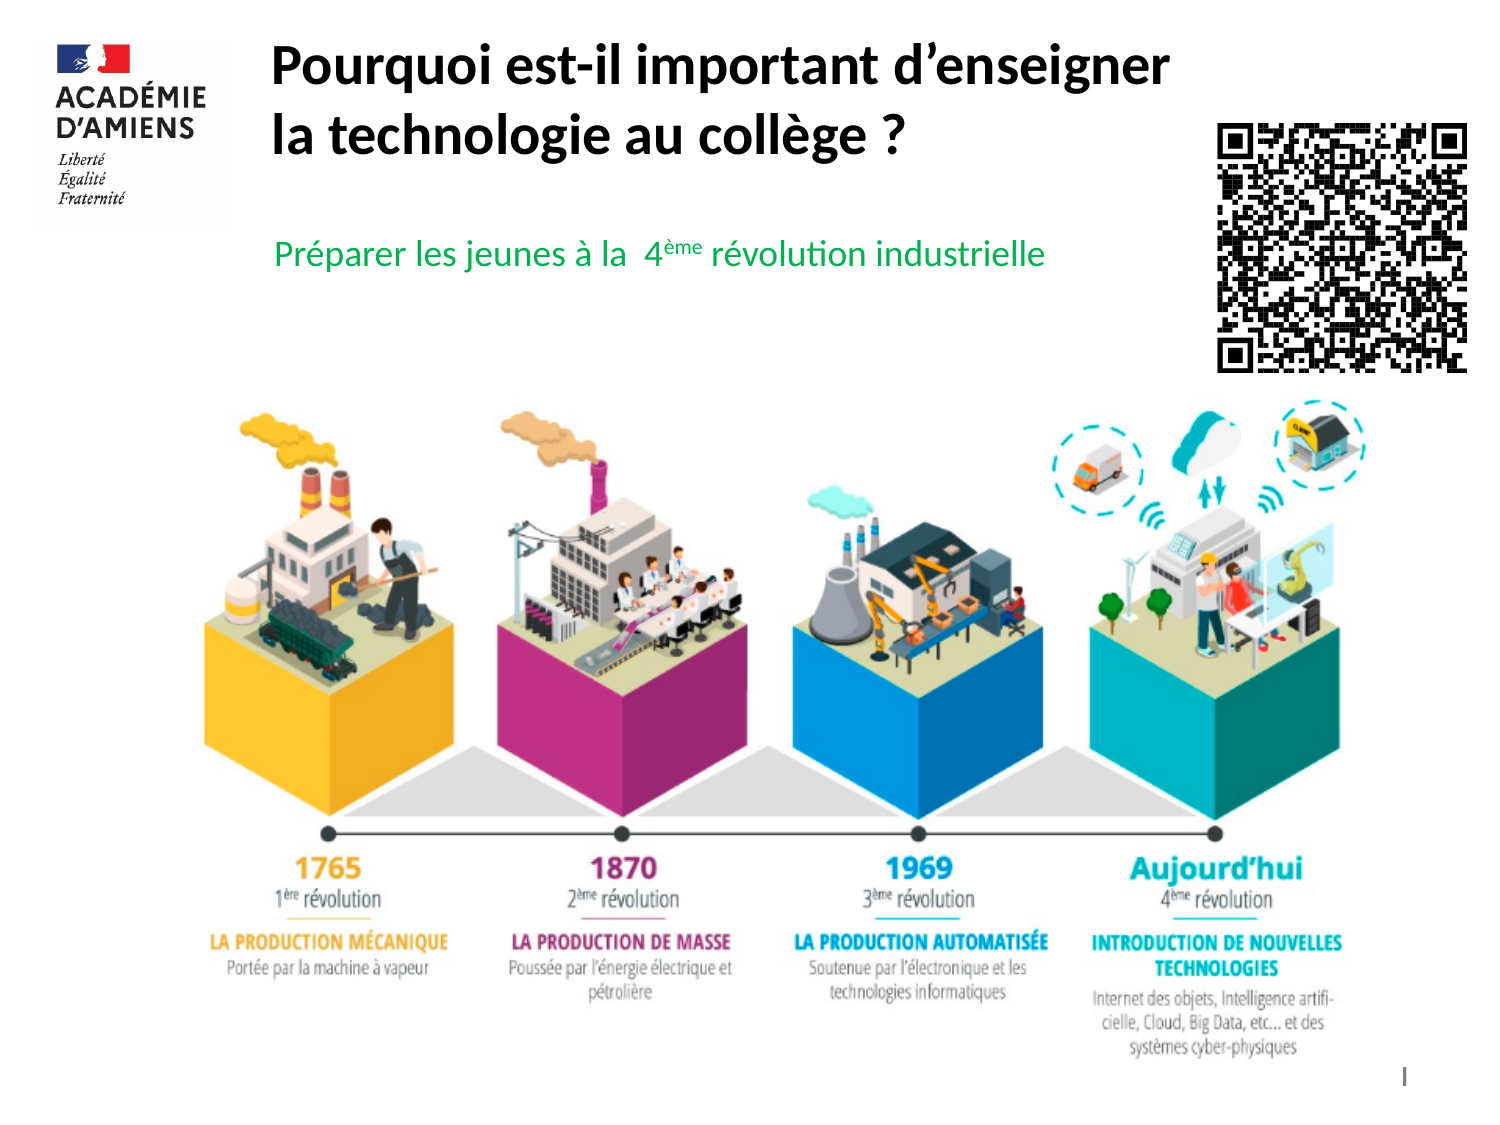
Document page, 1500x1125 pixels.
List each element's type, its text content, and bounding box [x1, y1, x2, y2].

text_box Préparer les jeunes à la 4ème révolution industrielle [259, 221, 1143, 282]
picture [97, 119, 1477, 1107]
picture [31, 42, 232, 232]
text_box Pourquoi est-il important d’enseigner la technologie au collège ? [257, 19, 1344, 174]
